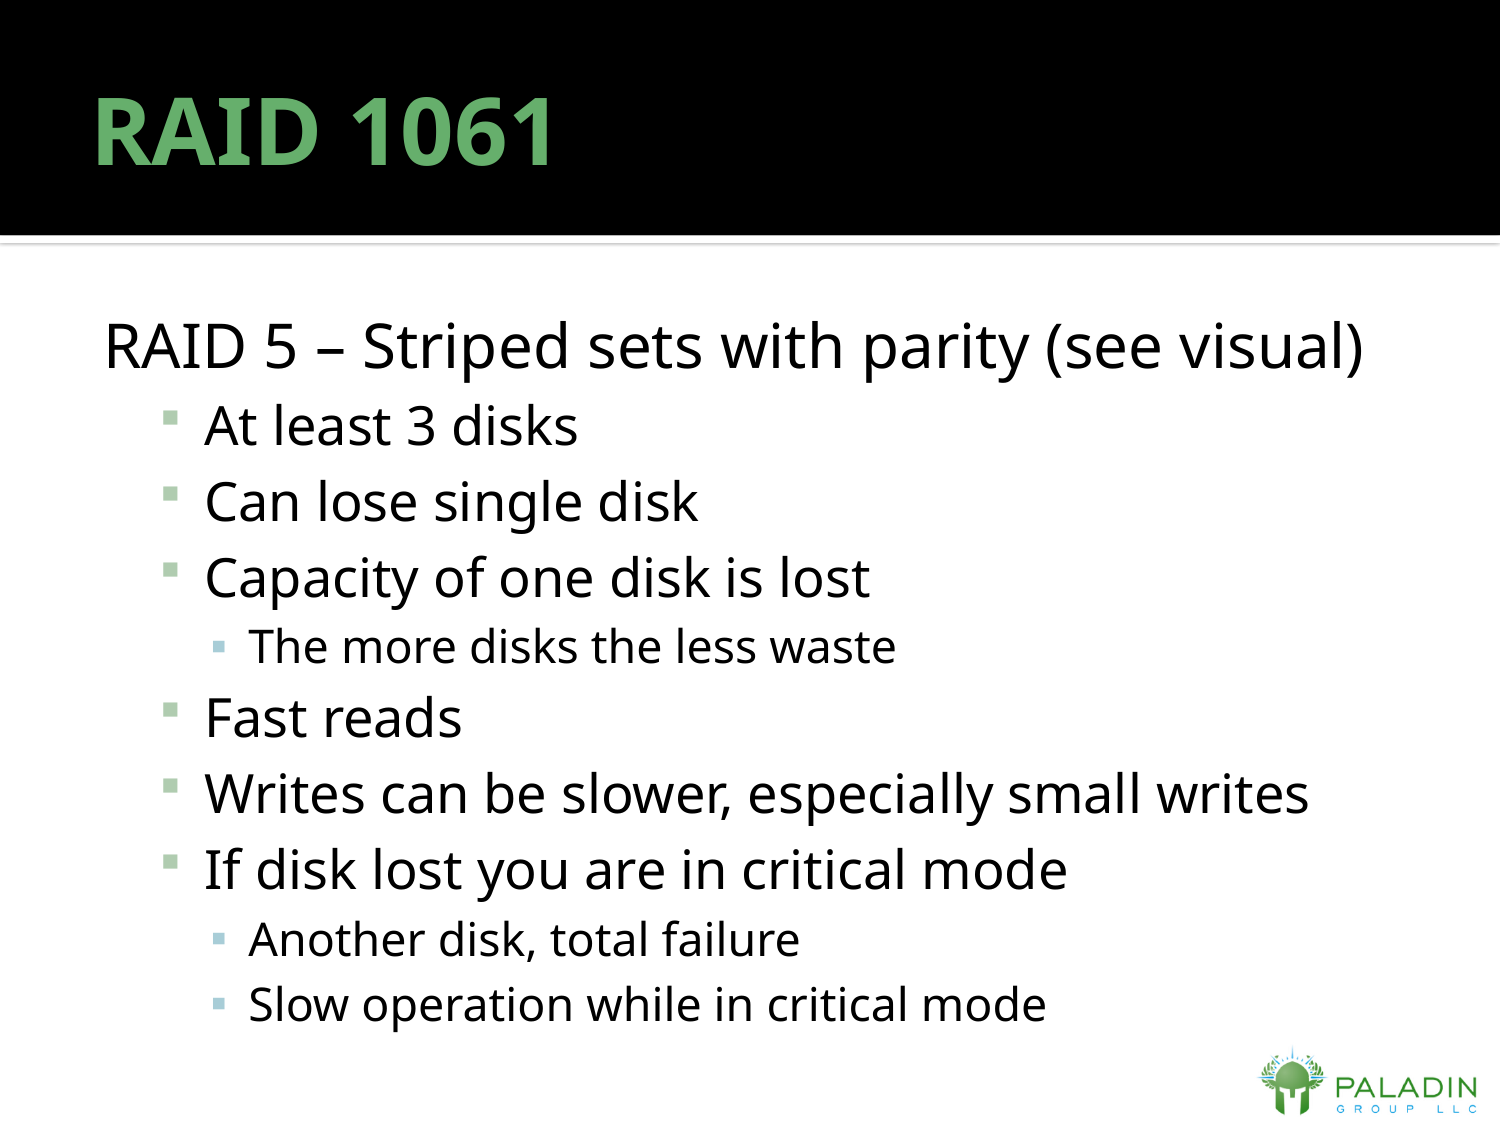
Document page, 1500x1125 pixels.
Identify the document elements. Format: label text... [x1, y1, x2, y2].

title RAID 1061 [75, 25, 1425, 231]
picture [1250, 1040, 1487, 1125]
list RAID 5 – Striped sets with parity (see visual) At least 3 disks Can lose single disk Capacity of one disk is lost The more disks the less waste Fast reads Writes can be slower, especially small writes If disk lost you are in critical mode Another disk, total failure Slow operation while in critical mode [75, 291, 1425, 1050]
